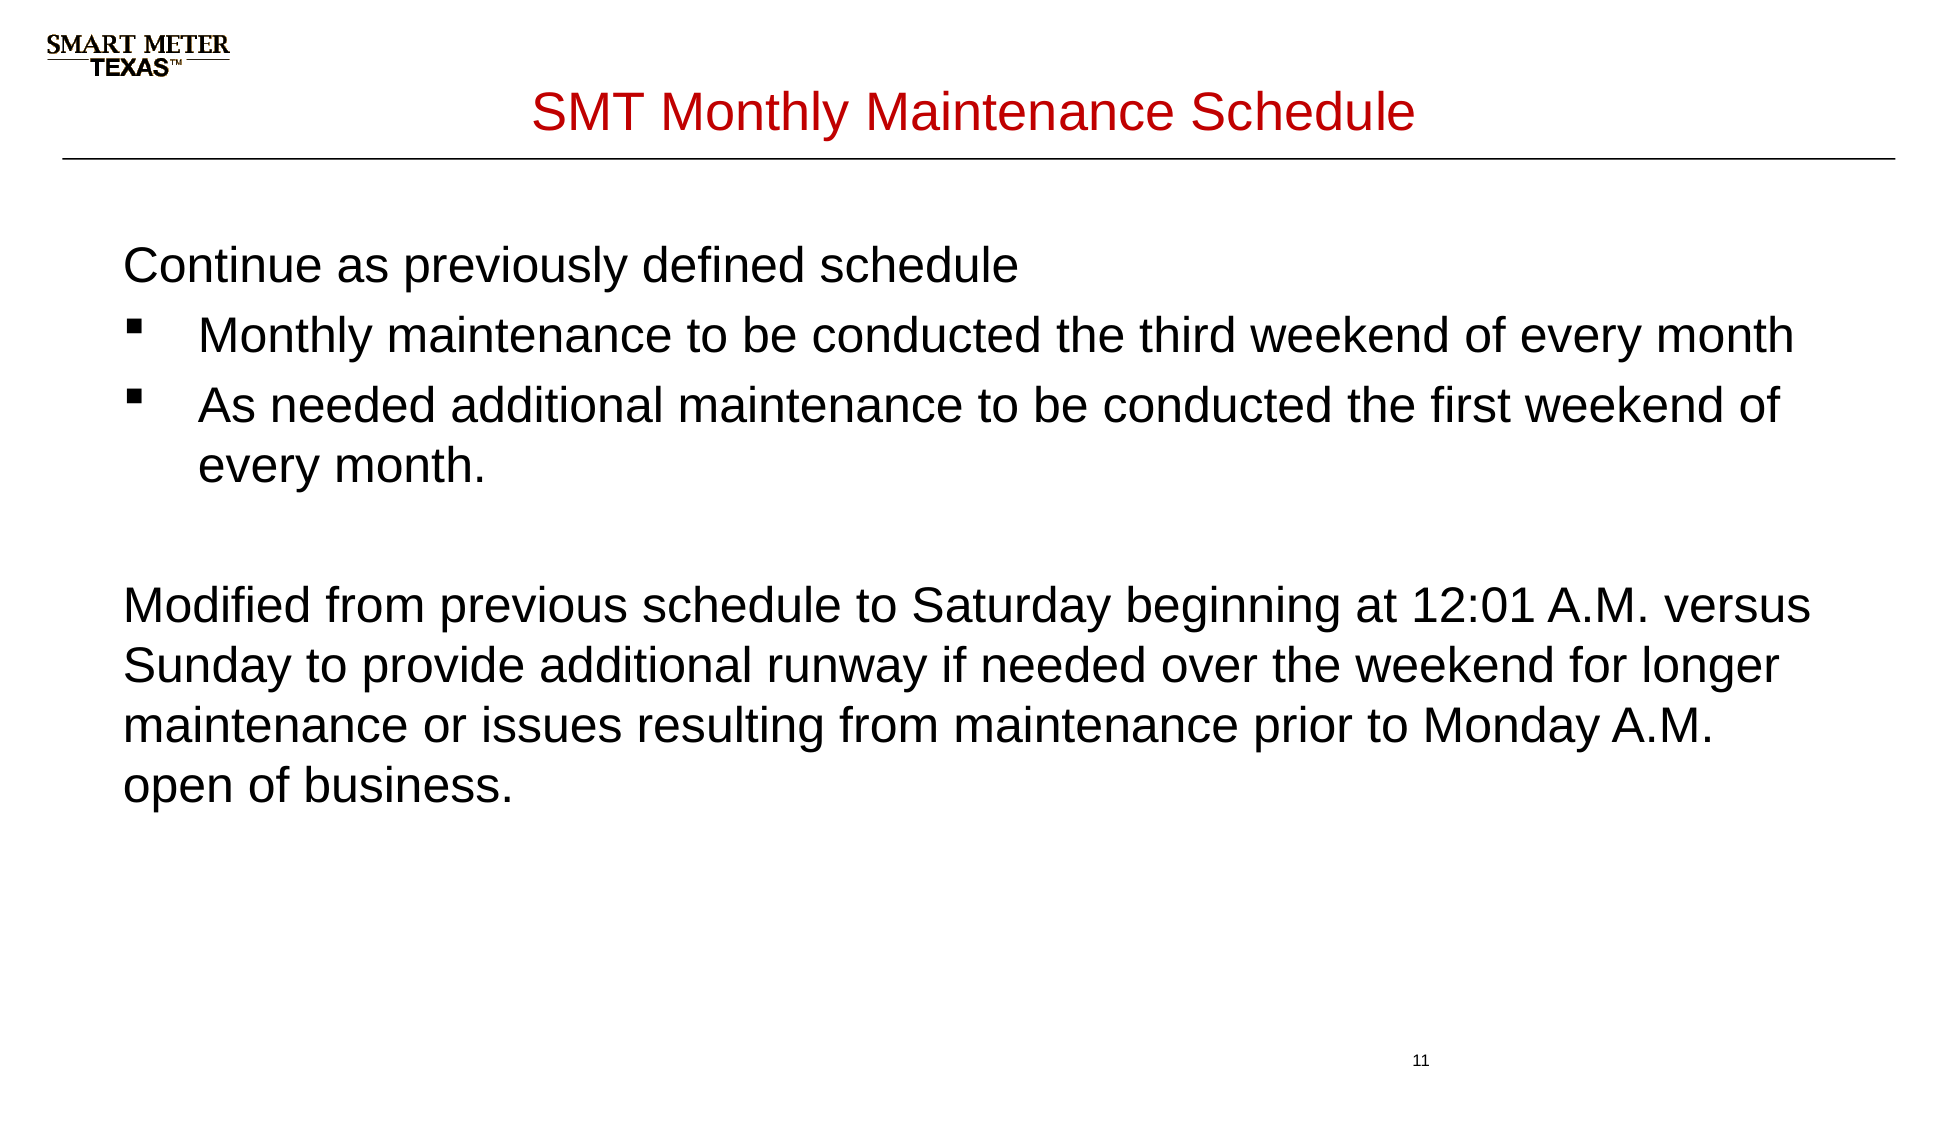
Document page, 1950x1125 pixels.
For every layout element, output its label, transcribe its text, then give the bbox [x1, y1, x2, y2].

title SMT Monthly Maintenance Schedule [97, 0, 1853, 151]
slide_number 11 [1397, 1042, 1853, 1103]
picture [33, 24, 97, 84]
list Continue as previously defined schedule Monthly maintenance to be conducted the third weekend of every month As needed additional maintenance to be conducted the first weekend of every month. Modified from previous schedule to Saturday beginning at 12:01 A.M. versus Sunday to provide additional runway if needed over the weekend for longer maintenance or issues resulting from maintenance prior to Monday A.M. open of business. [97, 224, 1853, 1026]
